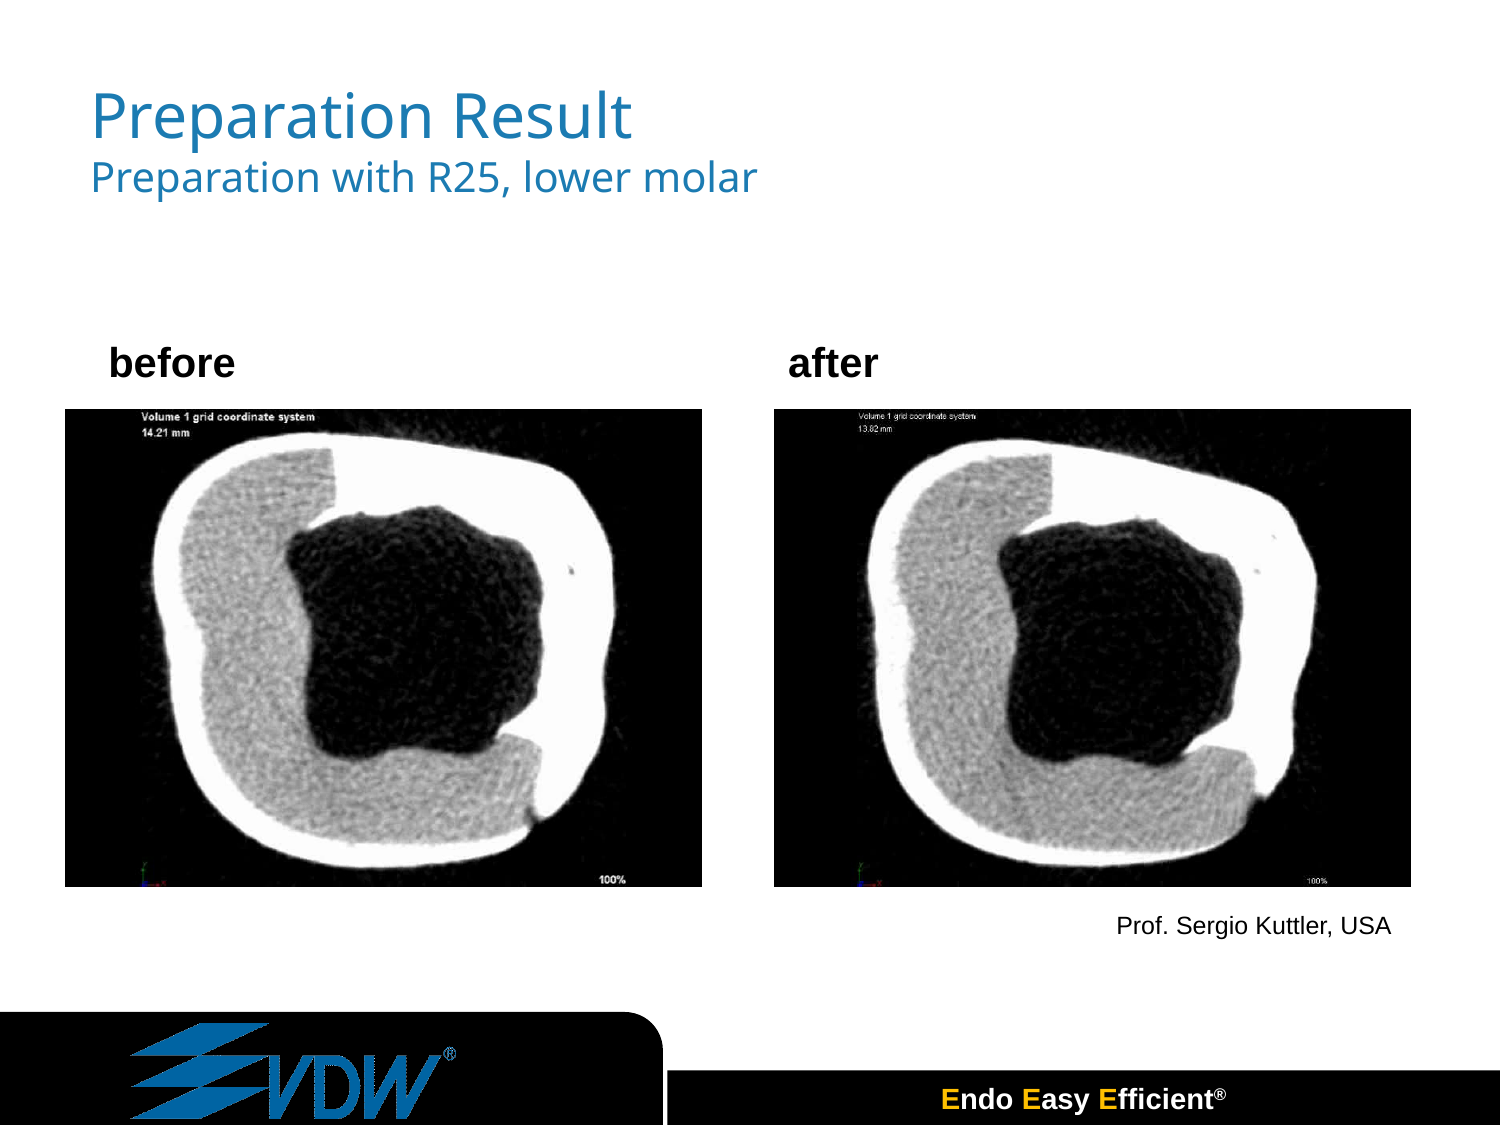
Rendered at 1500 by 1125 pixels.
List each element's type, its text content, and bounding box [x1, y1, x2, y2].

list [64, 408, 703, 888]
text_box before [93, 328, 563, 393]
text_box Prof. Sergio Kuttler, USA [1101, 902, 1430, 948]
title Preparation Result Preparation with R25, lower molar [75, 45, 1425, 233]
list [773, 408, 1412, 888]
text_box after [773, 328, 1243, 393]
picture [130, 1023, 456, 1119]
